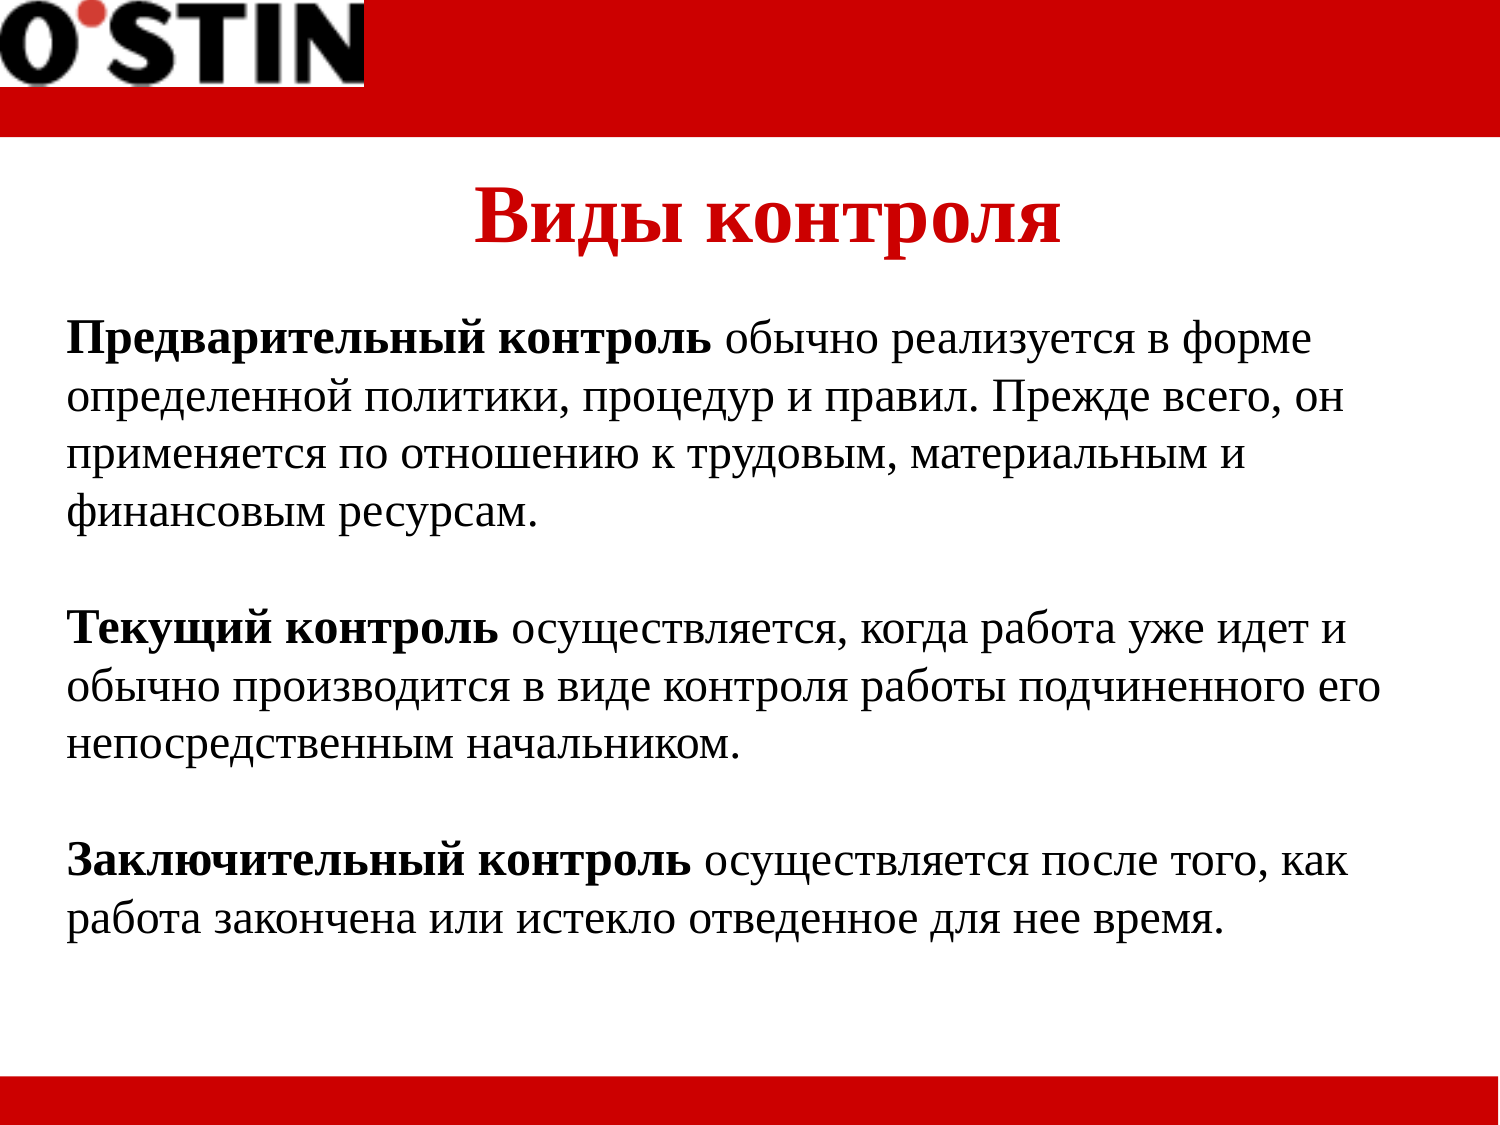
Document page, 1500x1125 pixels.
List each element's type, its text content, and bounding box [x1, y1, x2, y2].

picture [0, 0, 364, 88]
text_box [0, 0, 1500, 139]
text_box [0, 1074, 1500, 1125]
text_box Виды контроля [460, 152, 1077, 267]
text_box Предварительный контроль обычно реализуется в форме определенной политики, процедур и правил. Прежде всего, он применяется по отношению к трудовым, материальным и финансовым ресурсам. Текущий контроль осуществляется, когда работа уже идет и обычно производится в виде контроля работы подчиненного его непосредственным начальником. Заключительный контроль осуществляется после того, как работа закончена или истекло отведенное для нее время. [52, 296, 1481, 951]
